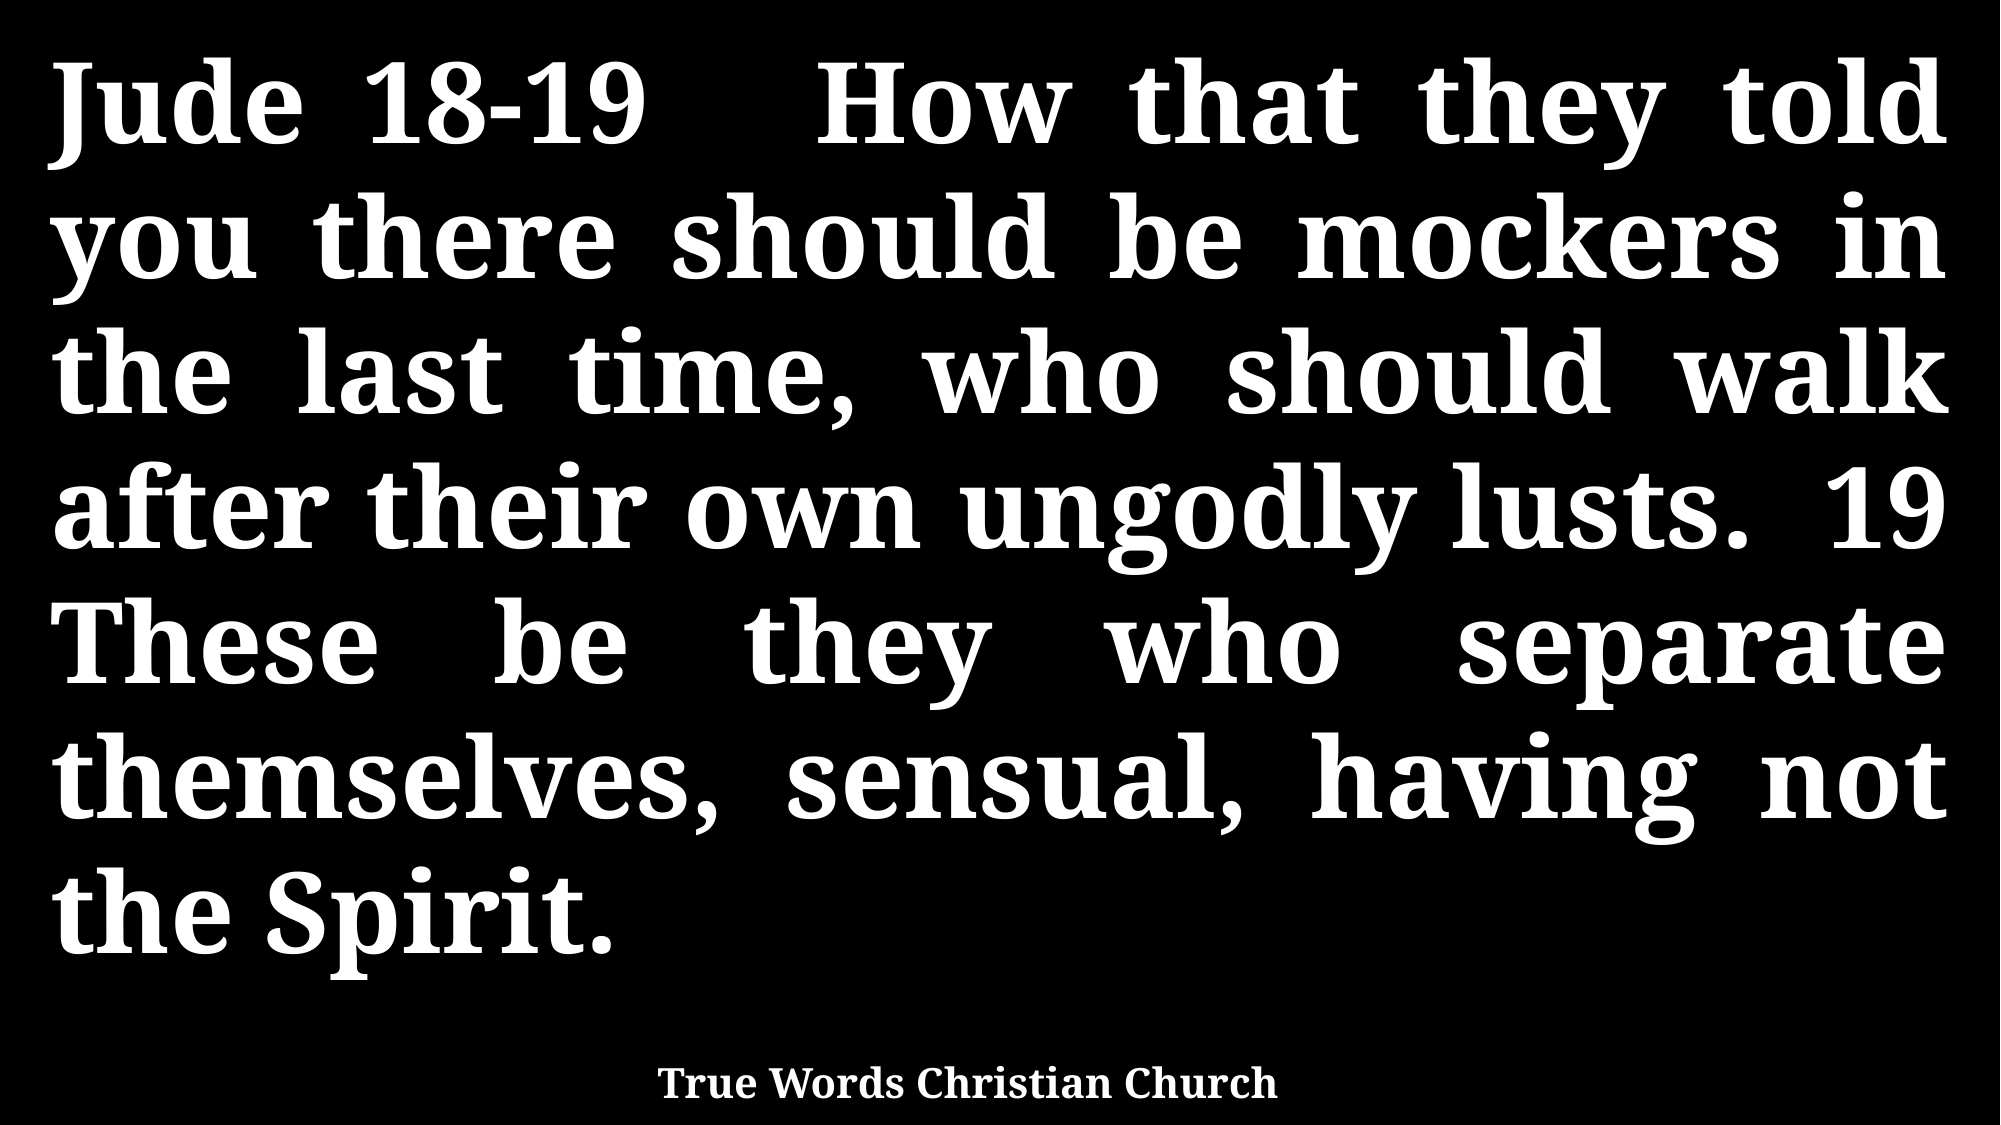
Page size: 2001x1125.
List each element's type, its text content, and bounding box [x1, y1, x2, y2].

text_box True Words Christian Church [642, 1049, 1294, 1114]
text_box Jude 18-19 How that they told you there should be mockers in the last time, who should walk after their own ungodly lusts. 19 These be they who separate themselves, sensual, having not the Spirit. [35, 23, 1965, 984]
